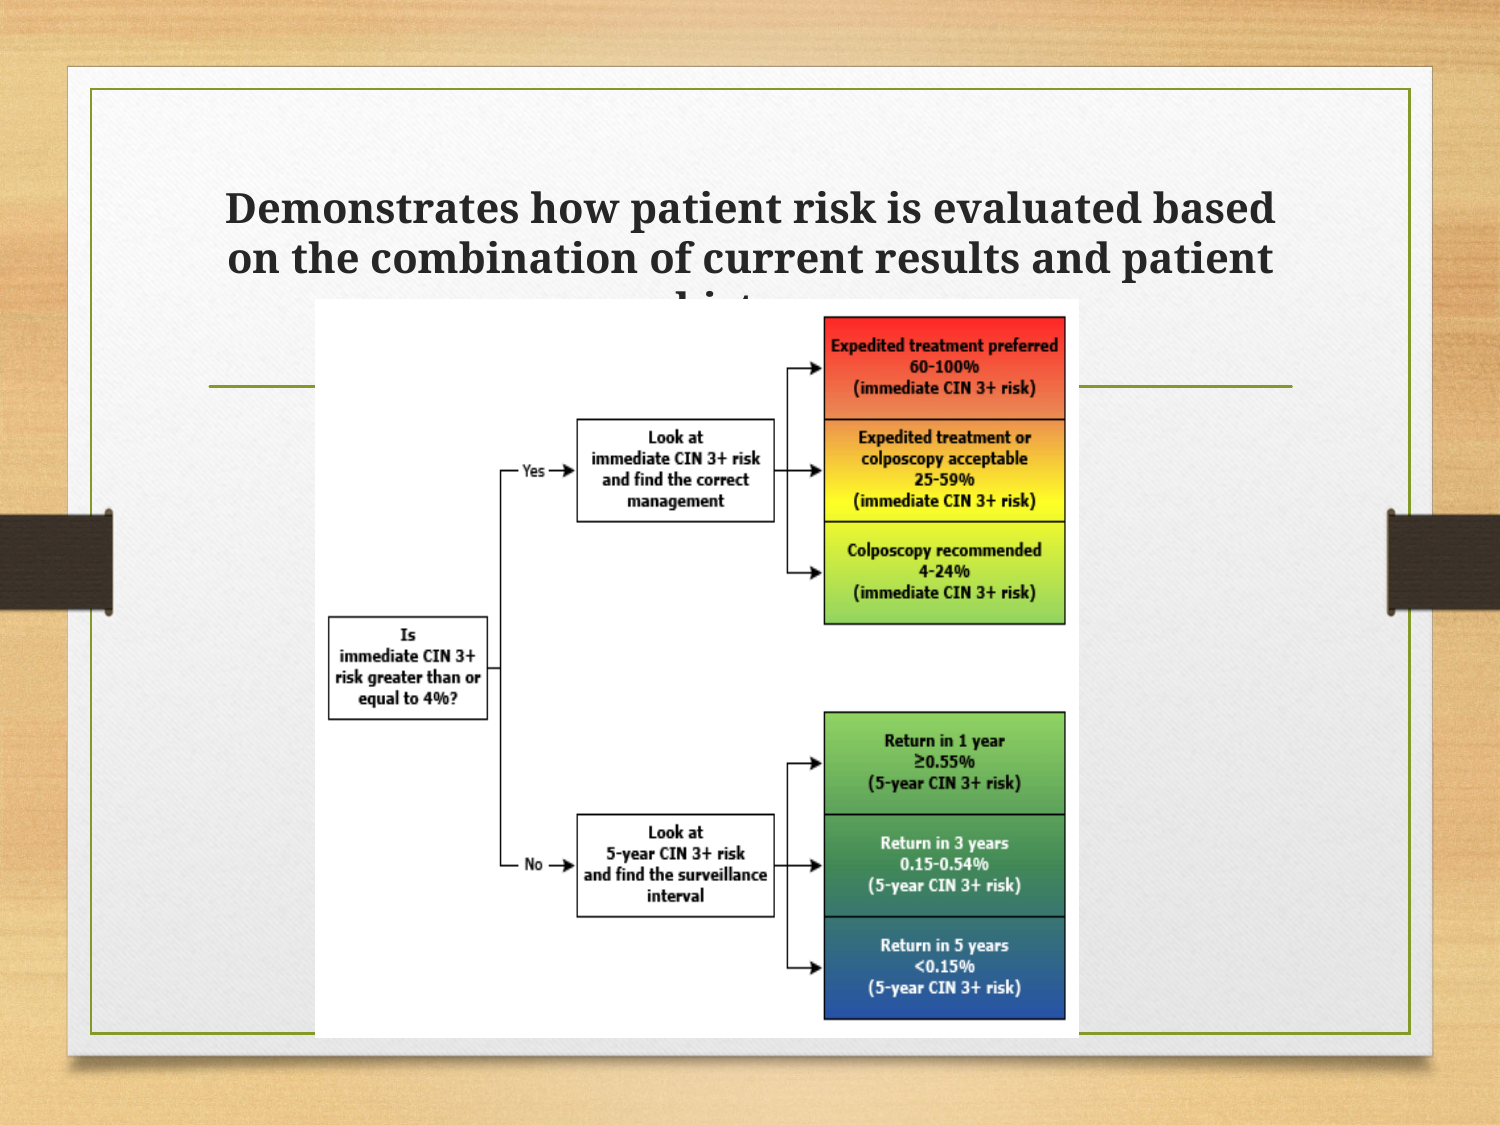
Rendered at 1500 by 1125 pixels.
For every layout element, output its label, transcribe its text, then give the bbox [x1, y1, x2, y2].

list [314, 299, 1079, 1038]
picture [0, 0, 1500, 1125]
title Demonstrates how patient risk is evaluated based on the combination of current results and patient history [193, 150, 1309, 365]
